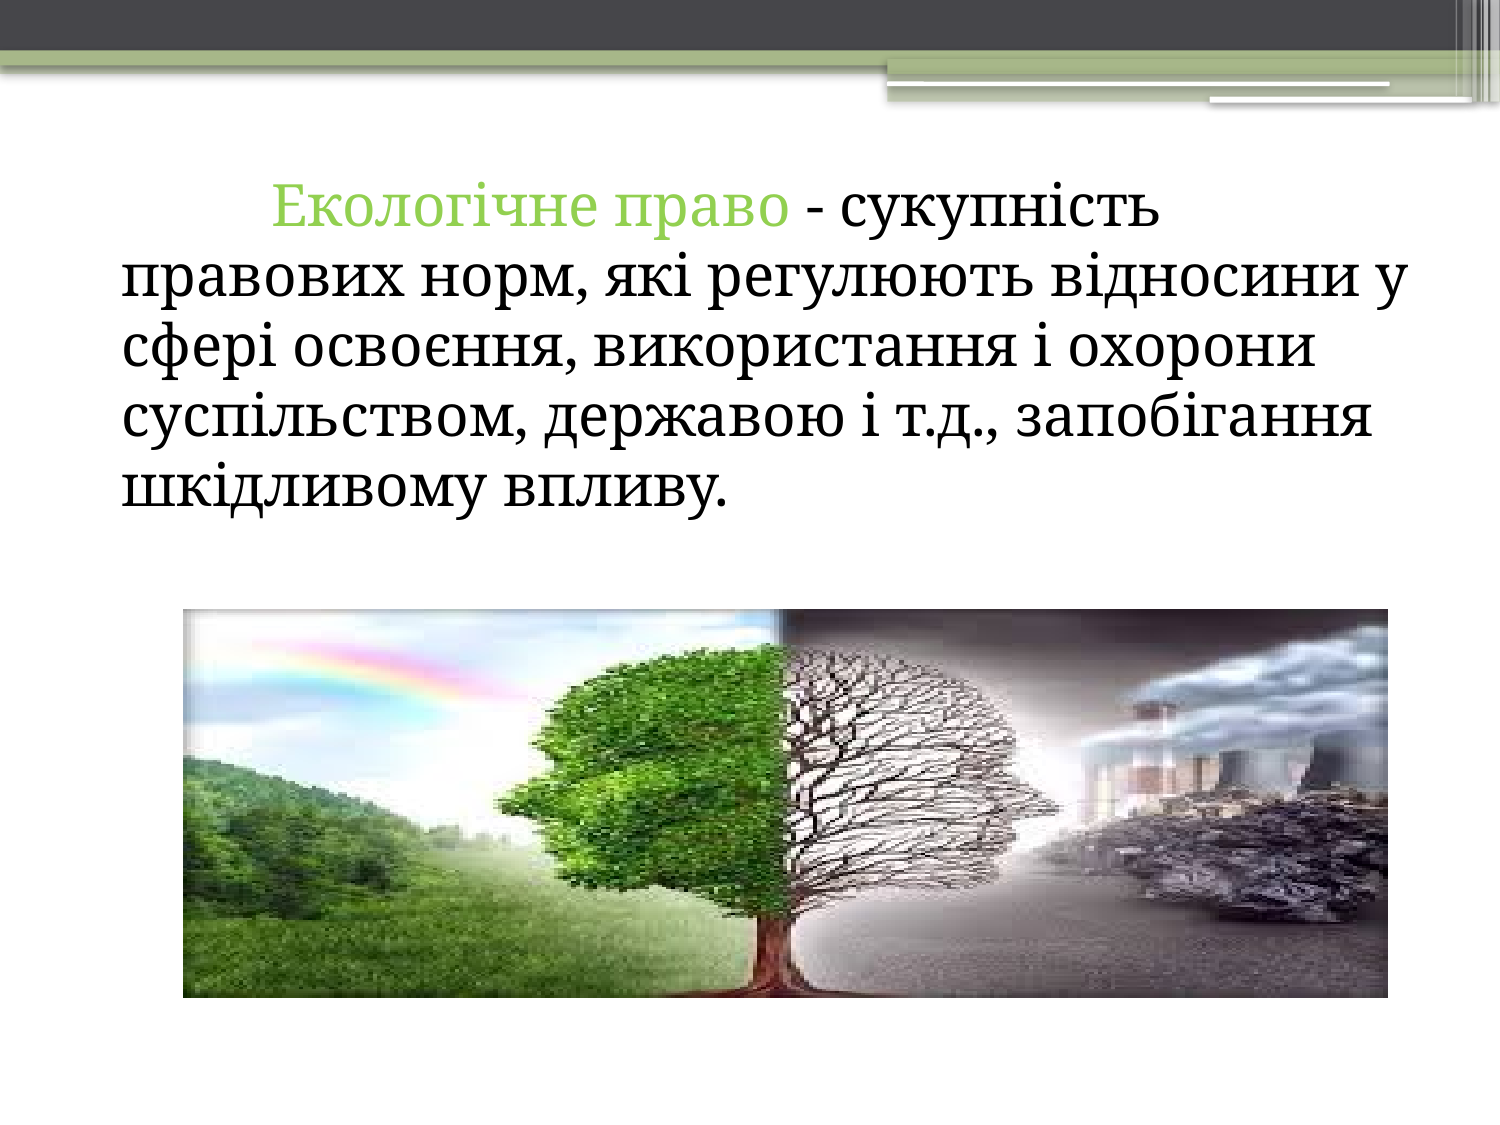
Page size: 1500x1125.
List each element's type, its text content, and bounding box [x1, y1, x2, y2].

picture [182, 609, 1389, 998]
list Екологічне право - сукупність правових норм, які регулюють відносини у сфері освоєння, використання і охорони суспільством, державою і т.д., запобігання шкідливому впливу. [88, 160, 1439, 563]
